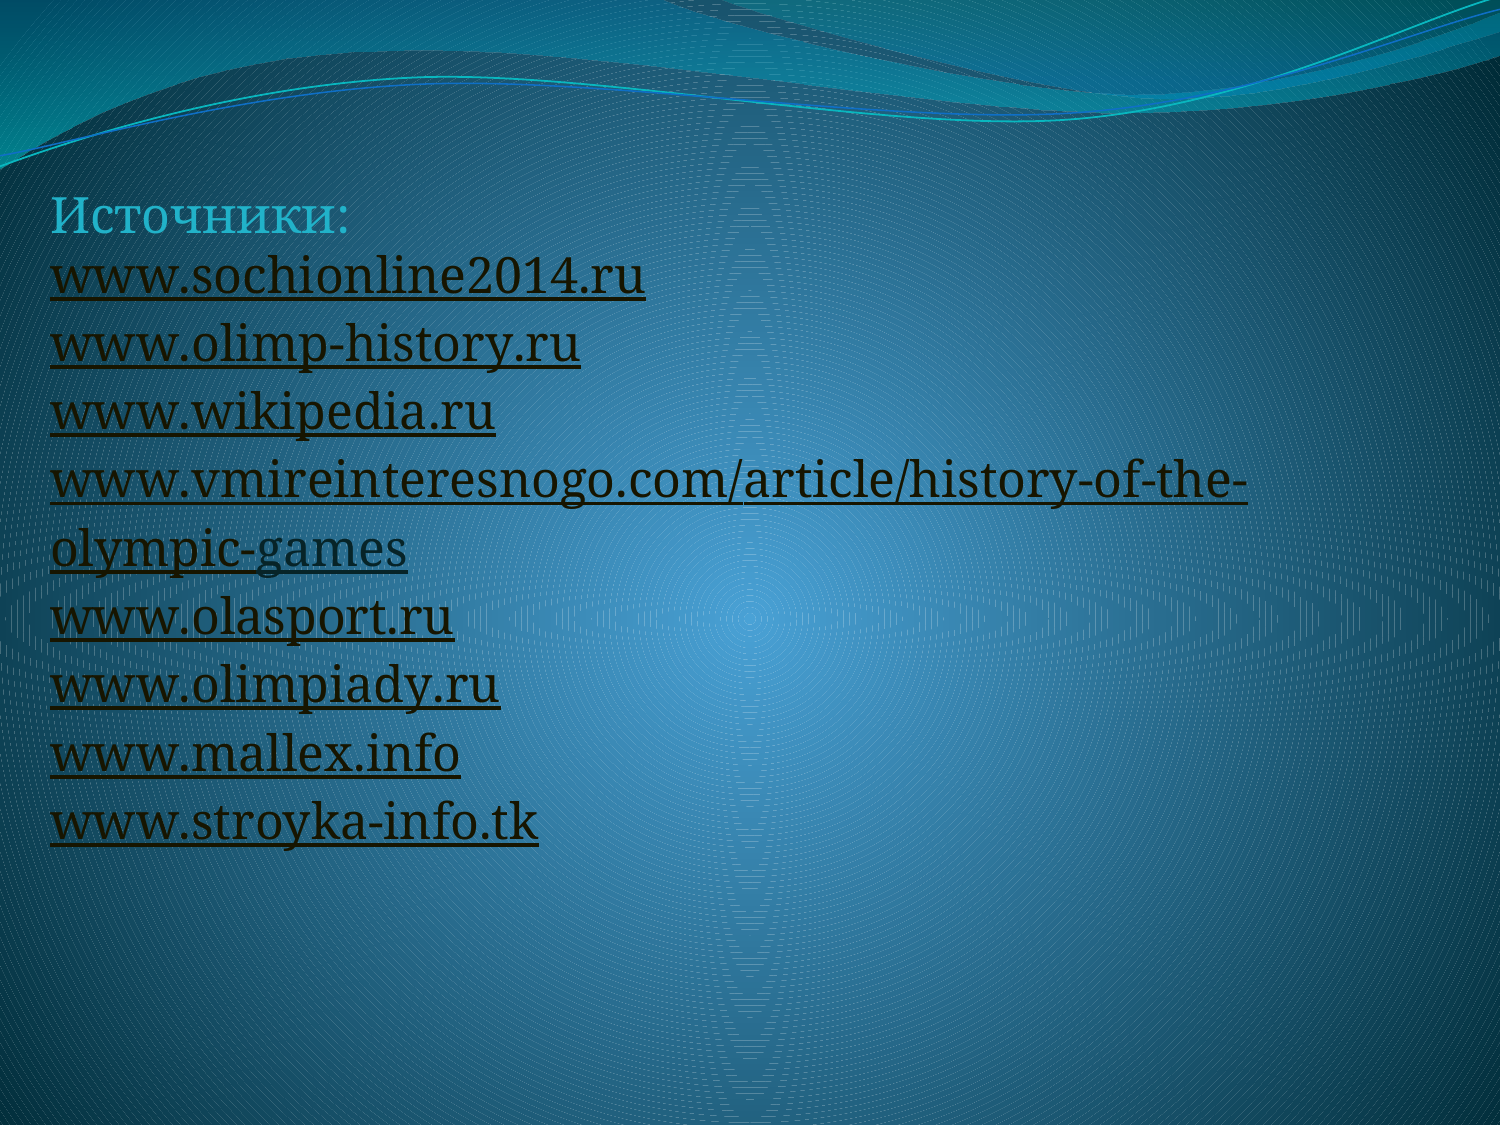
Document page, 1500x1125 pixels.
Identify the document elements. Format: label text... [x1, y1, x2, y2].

text_box Источники: www.sochionline2014.ru www.olimp-history.ru www.wikipedia.ru www.vmireinteresnogo.com/article/history-of-the-olympic-games www.olasport.ru www.olimpiady.ru www.mallex.info www.stroyka-info.tk [35, 175, 1442, 865]
